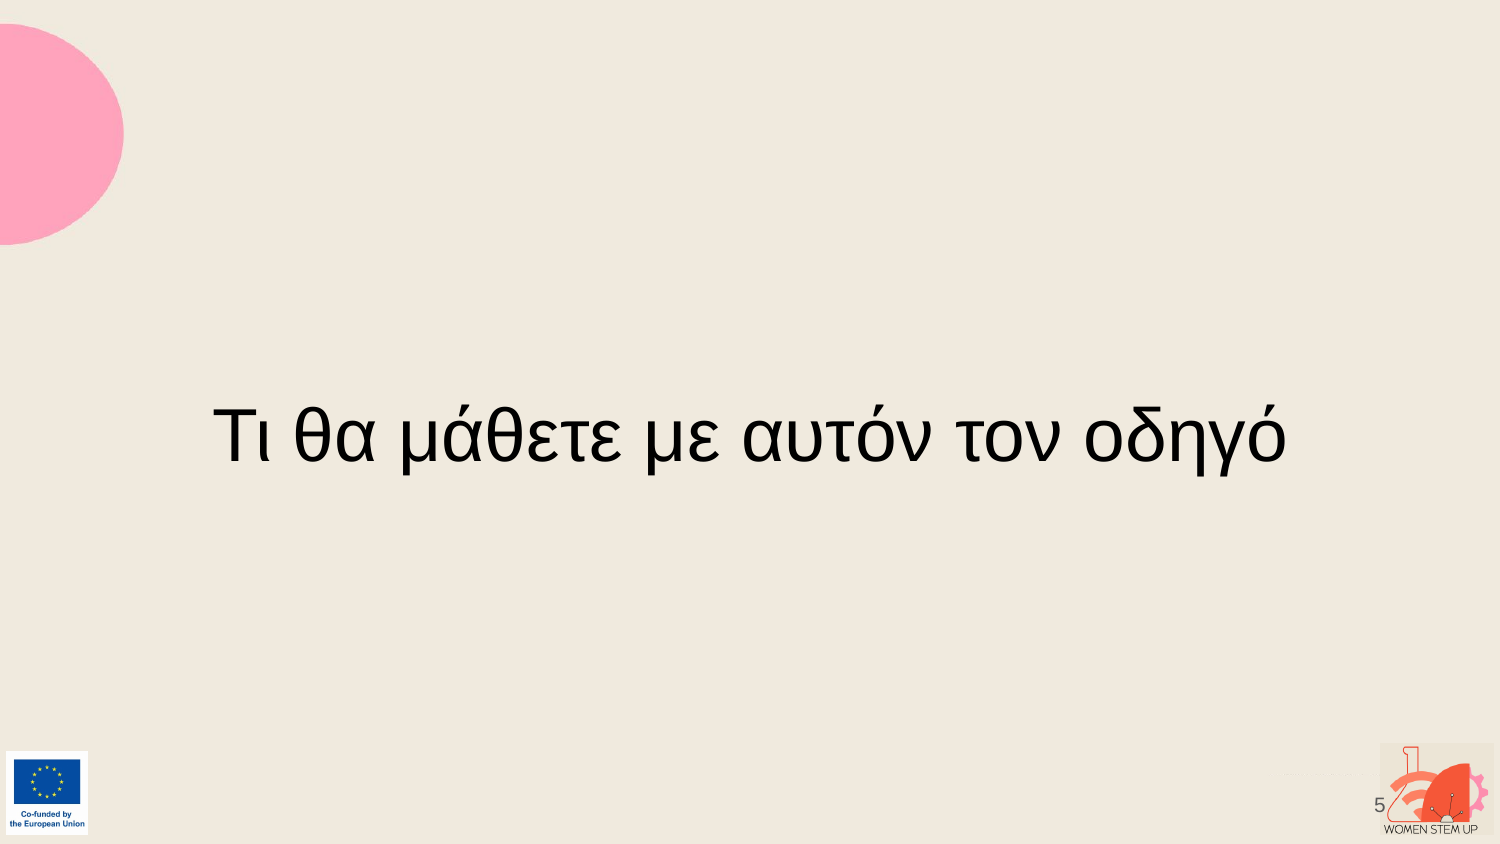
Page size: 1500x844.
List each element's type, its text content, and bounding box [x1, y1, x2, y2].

title Τι θα μάθετε με αυτόν τον οδηγό [30, 349, 1472, 513]
picture [0, 0, 1500, 844]
slide_number 5 [1059, 782, 1397, 827]
